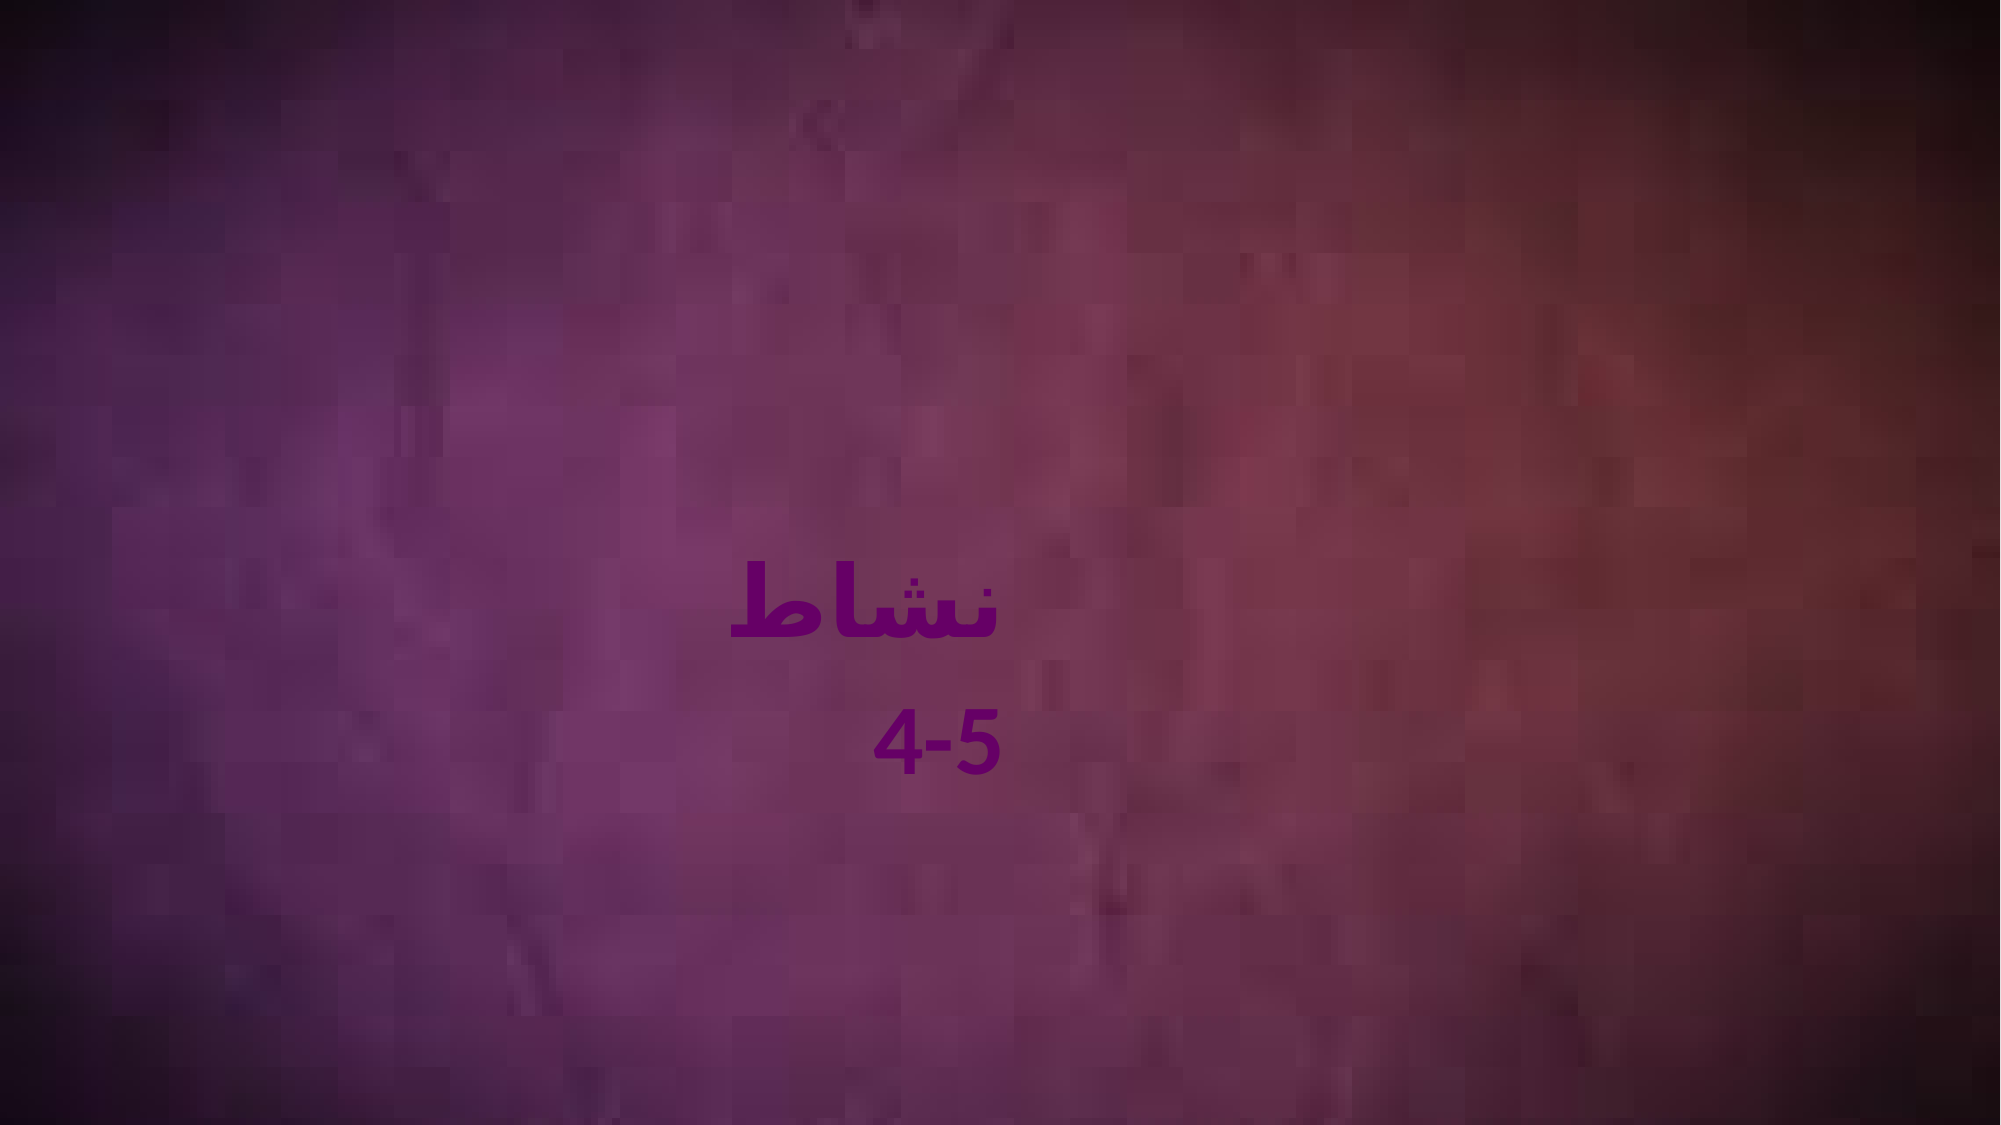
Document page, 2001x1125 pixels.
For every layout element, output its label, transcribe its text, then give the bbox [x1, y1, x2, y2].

text_box نشاط 5-4 [664, 511, 1021, 658]
text_box [549, 311, 1675, 823]
picture [0, 0, 2001, 1125]
